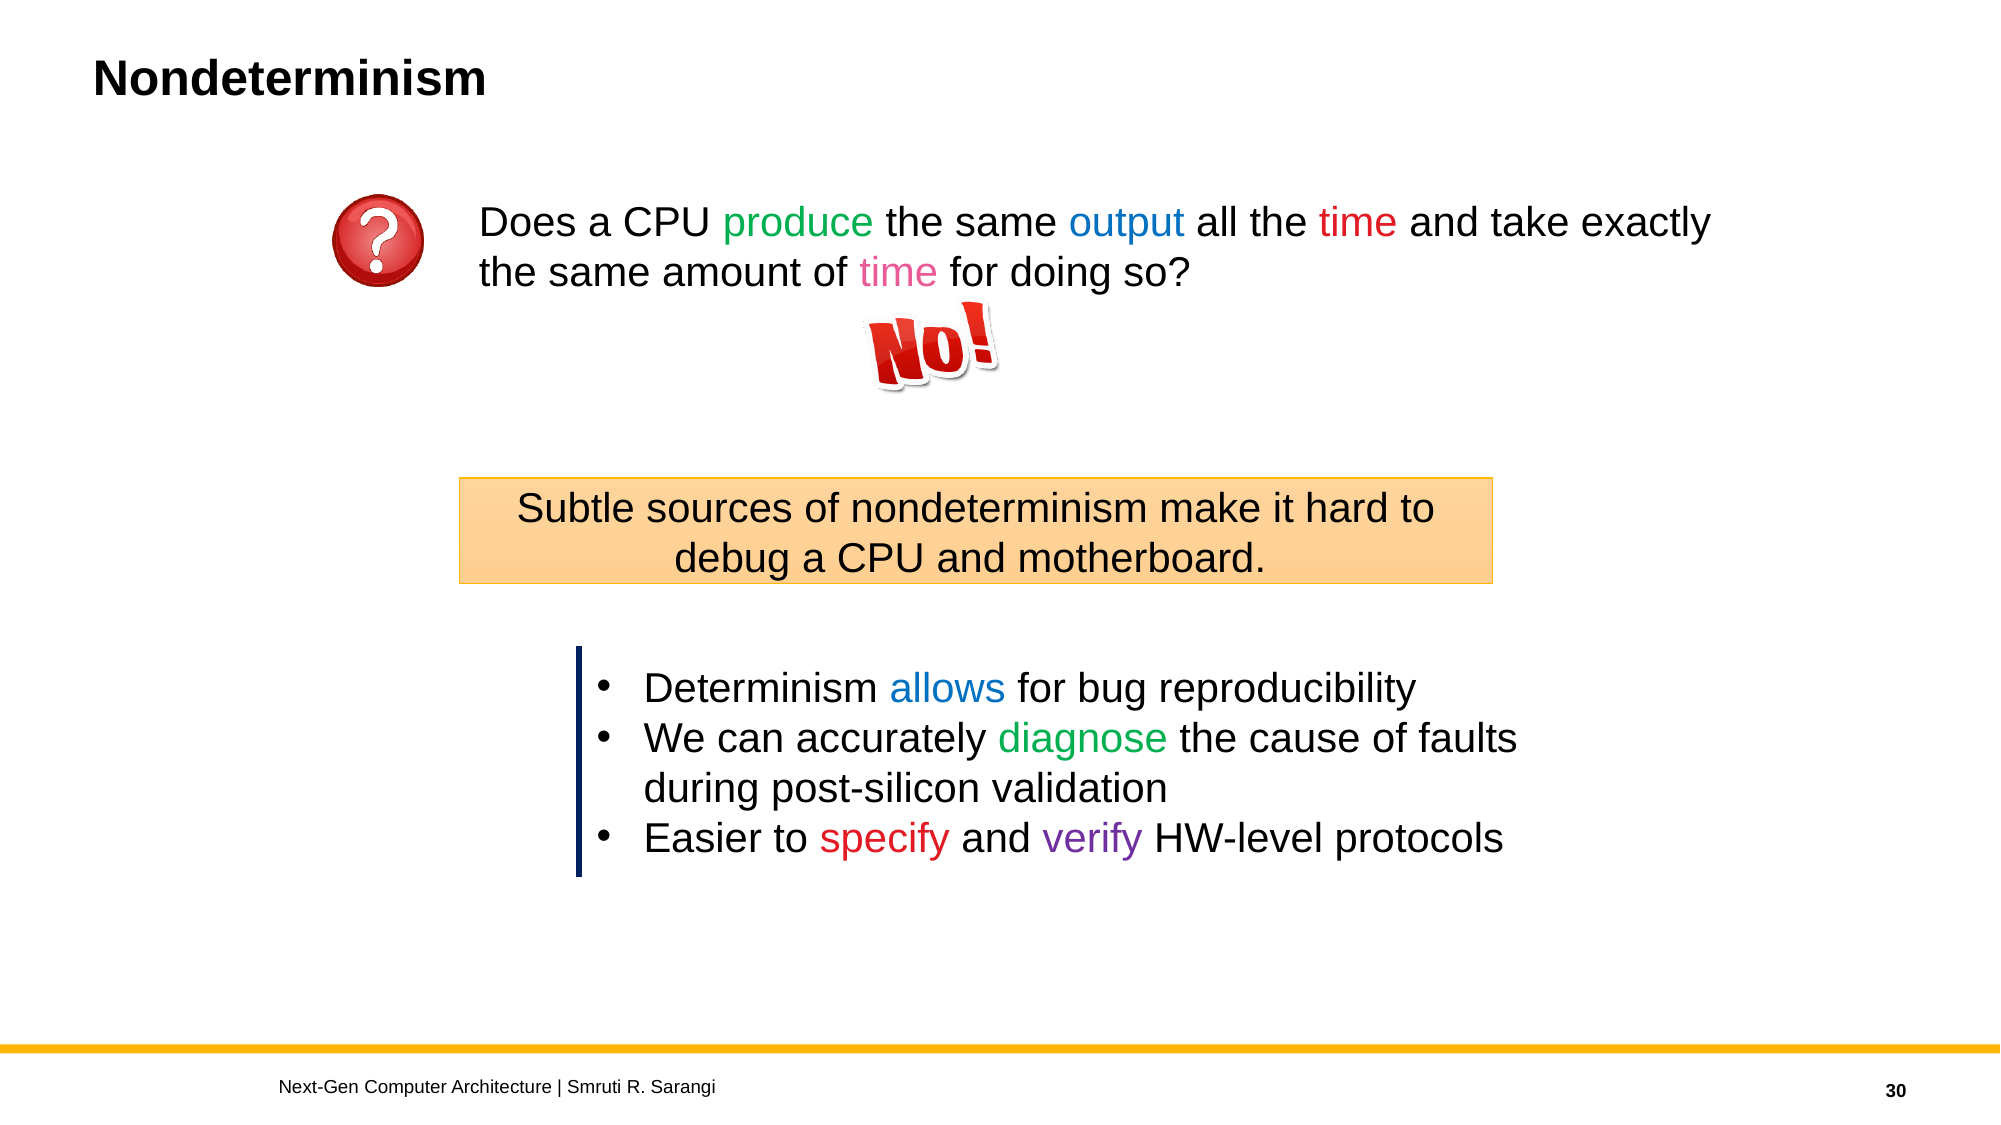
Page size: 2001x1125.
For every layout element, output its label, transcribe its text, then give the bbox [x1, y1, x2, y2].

slide_number 30 [1711, 1071, 1922, 1109]
footer Next-Gen Computer Architecture | Smruti R. Sarangi [263, 1067, 1464, 1105]
picture [856, 269, 1010, 423]
text_box Determinism allows for bug reproducibility We can accurately diagnose the cause of faults during post-silicon validation Easier to specify and verify HW-level protocols [582, 653, 1545, 868]
title Nondeterminism [78, 45, 1578, 180]
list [332, 194, 424, 287]
text_box Does a CPU produce the same output all the time and take exactly the same amount of time for doing so? [464, 187, 1727, 303]
text_box Subtle sources of nondeterminism make it hard to debug a CPU and motherboard. [459, 477, 1493, 584]
